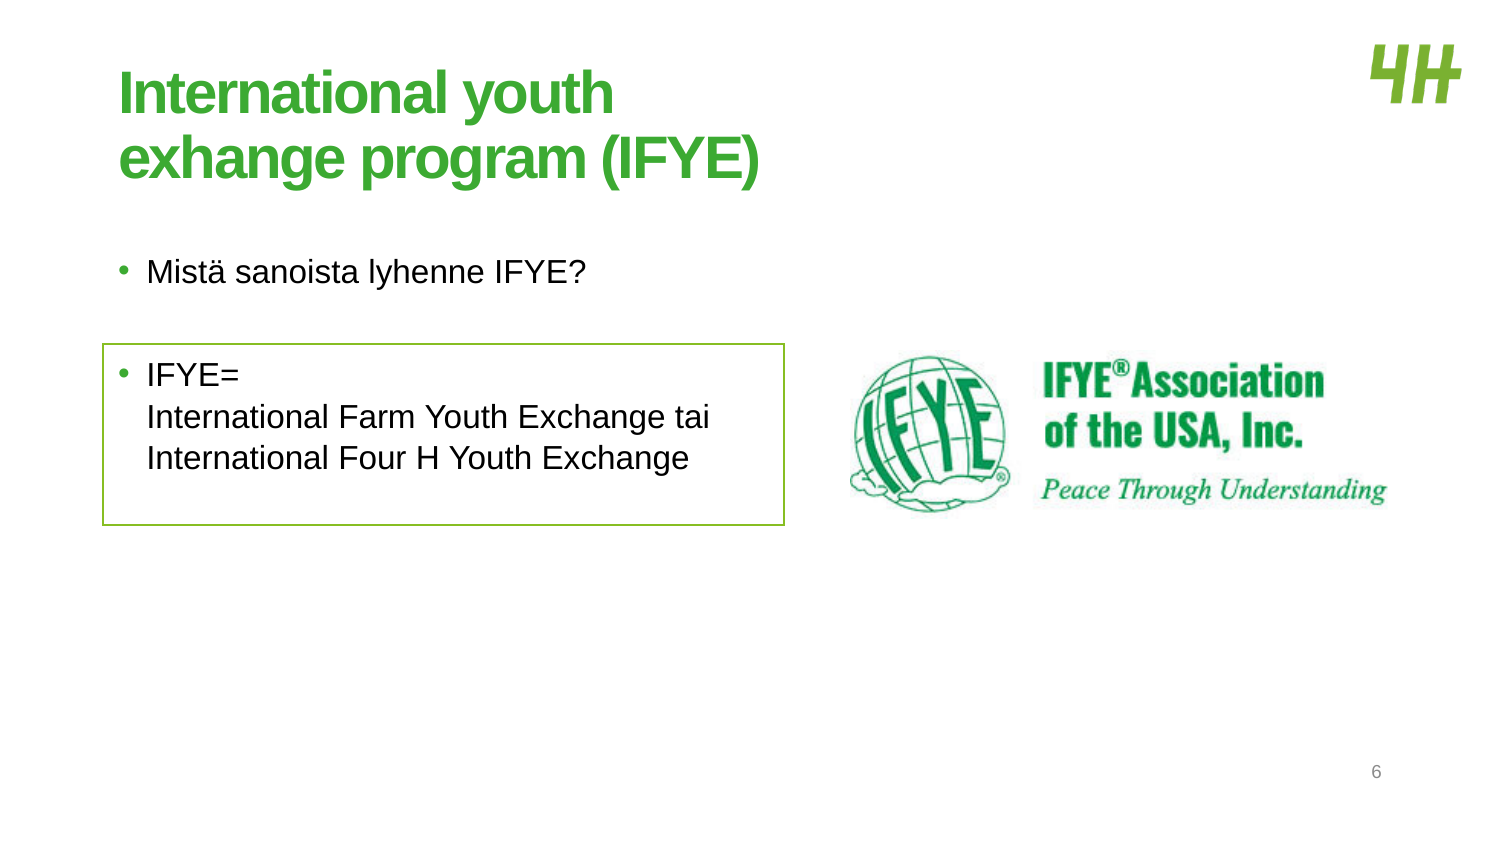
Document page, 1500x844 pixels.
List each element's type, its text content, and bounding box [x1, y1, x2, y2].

picture [850, 152, 1397, 716]
title International youth exhange program (IFYE) [103, 44, 784, 208]
picture [1358, 37, 1473, 110]
slide_number 6 [1059, 748, 1397, 794]
list Mistä sanoista lyhenne IFYE? [103, 241, 784, 343]
text_box IFYE= International Farm Youth Exchange tai International Four H Youth Exchange [102, 343, 785, 526]
